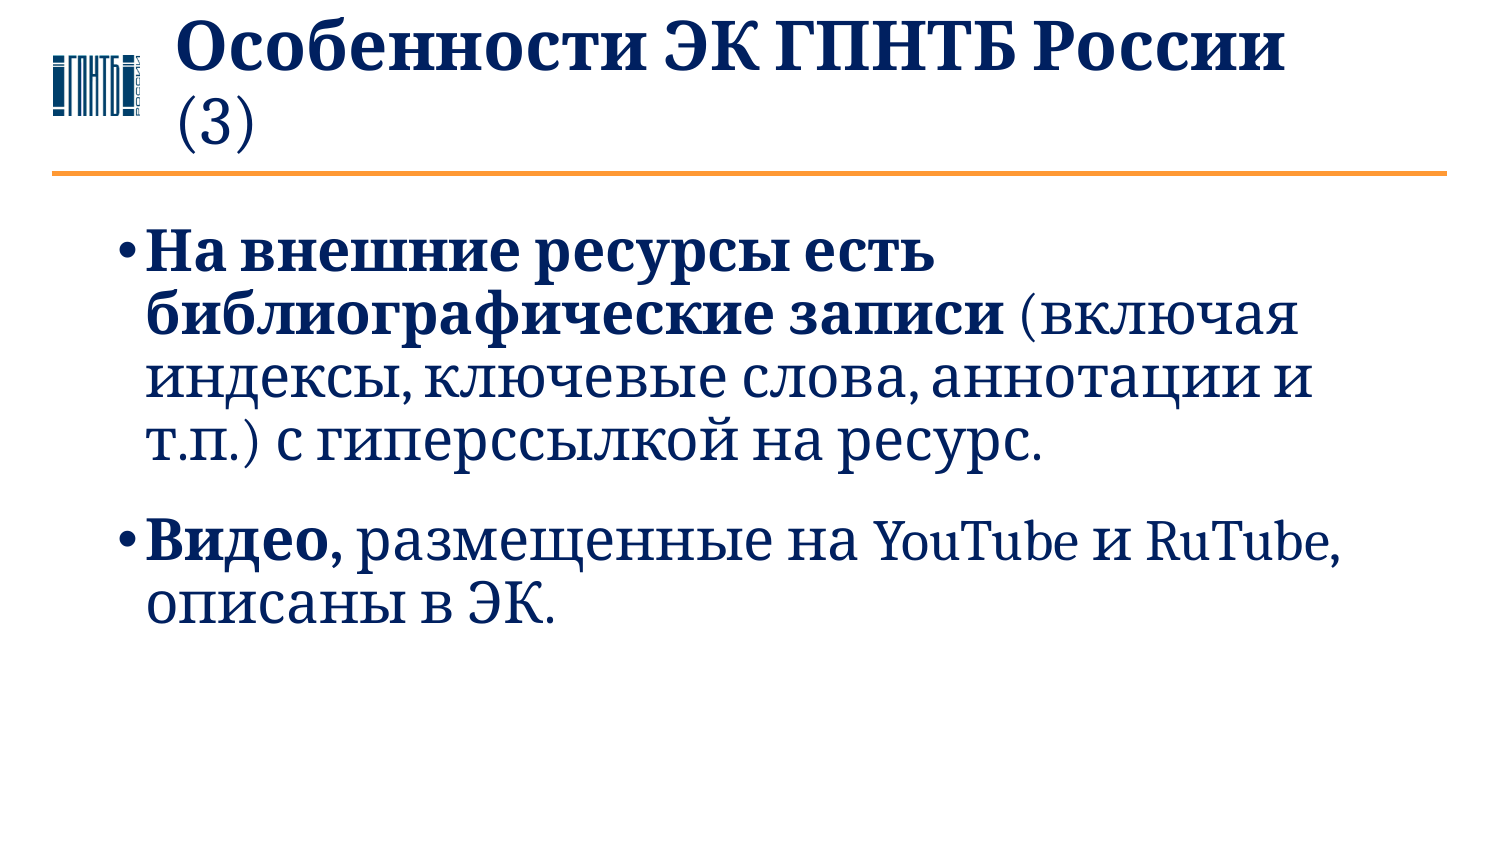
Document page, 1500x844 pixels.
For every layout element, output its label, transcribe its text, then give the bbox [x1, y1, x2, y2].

list На внешние ресурсы есть библиографические записи (включая индексы, ключевые слова, аннотации и т.п.) с гиперссылкой на ресурс. Видео, размещенные на YouTube и RuTube, описаны в ЭК. [102, 213, 1447, 824]
picture [52, 55, 140, 116]
title Особенности ЭК ГПНТБ России (3) [159, 15, 1397, 156]
